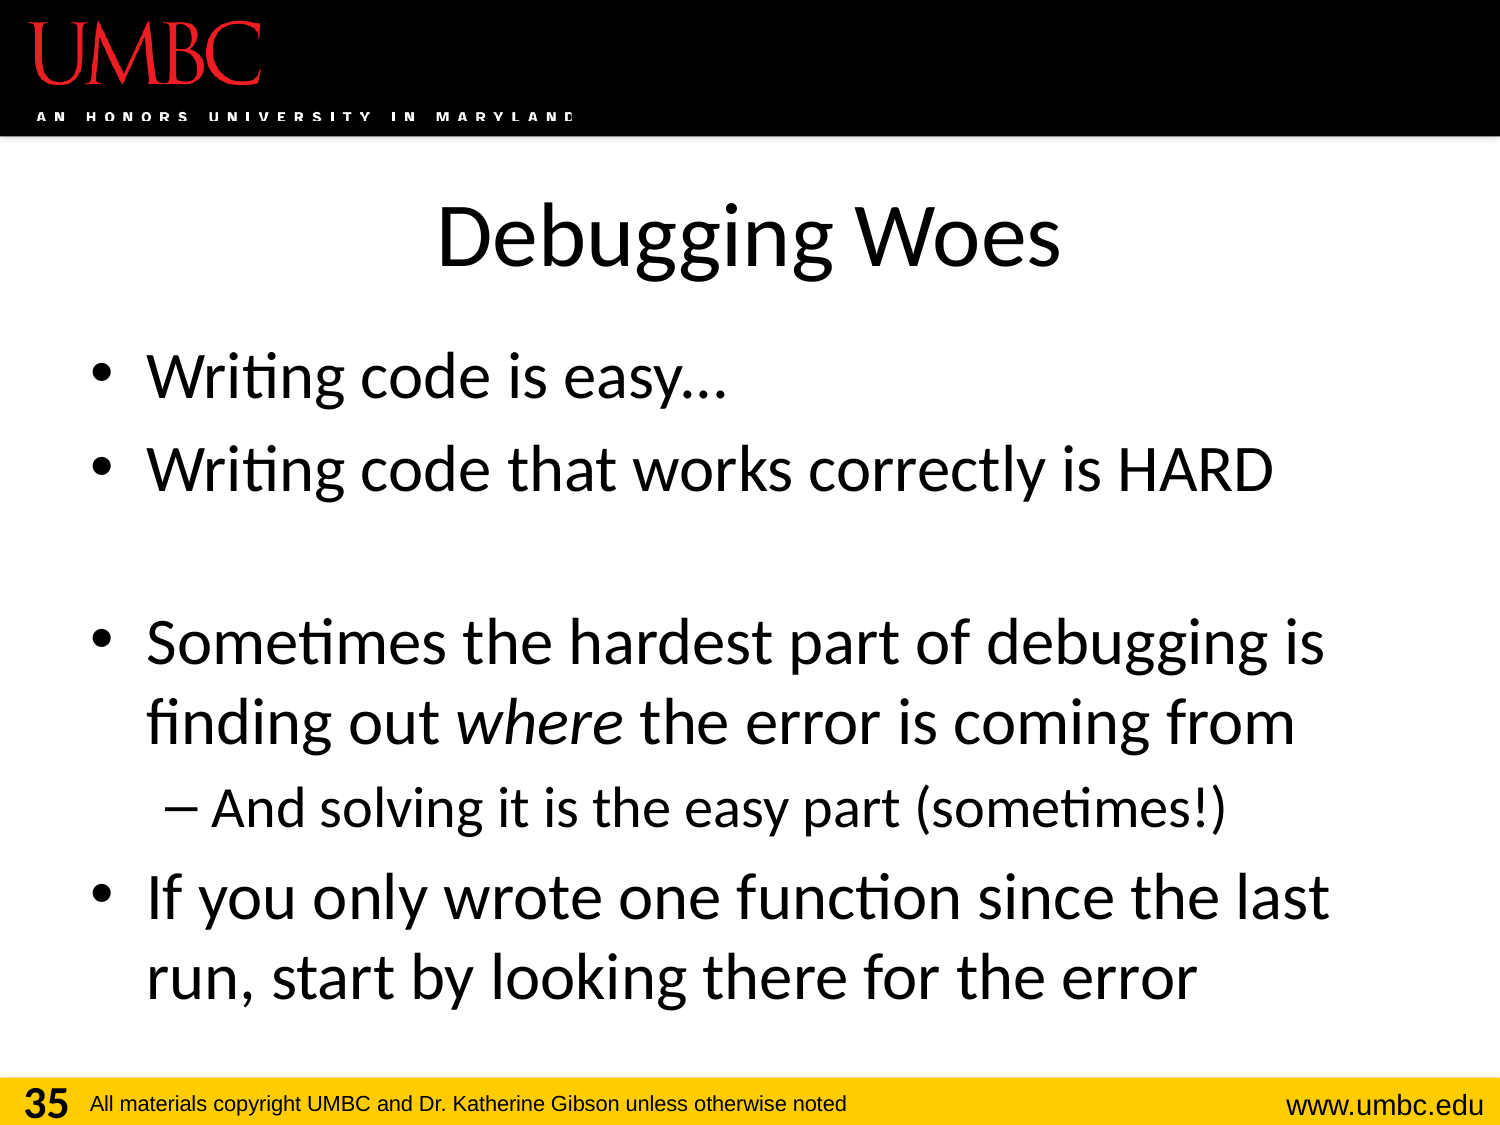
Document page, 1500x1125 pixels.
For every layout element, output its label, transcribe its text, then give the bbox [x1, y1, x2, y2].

list Writing code is easy... Writing code that works correctly is HARD Sometimes the hardest part of debugging is finding out where the error is coming from And solving it is the easy part (sometimes!) If you only wrote one function since the last run, start by looking there for the error [75, 324, 1425, 1066]
slide_number 35 [0, 1065, 94, 1125]
title Debugging Woes [75, 136, 1425, 324]
